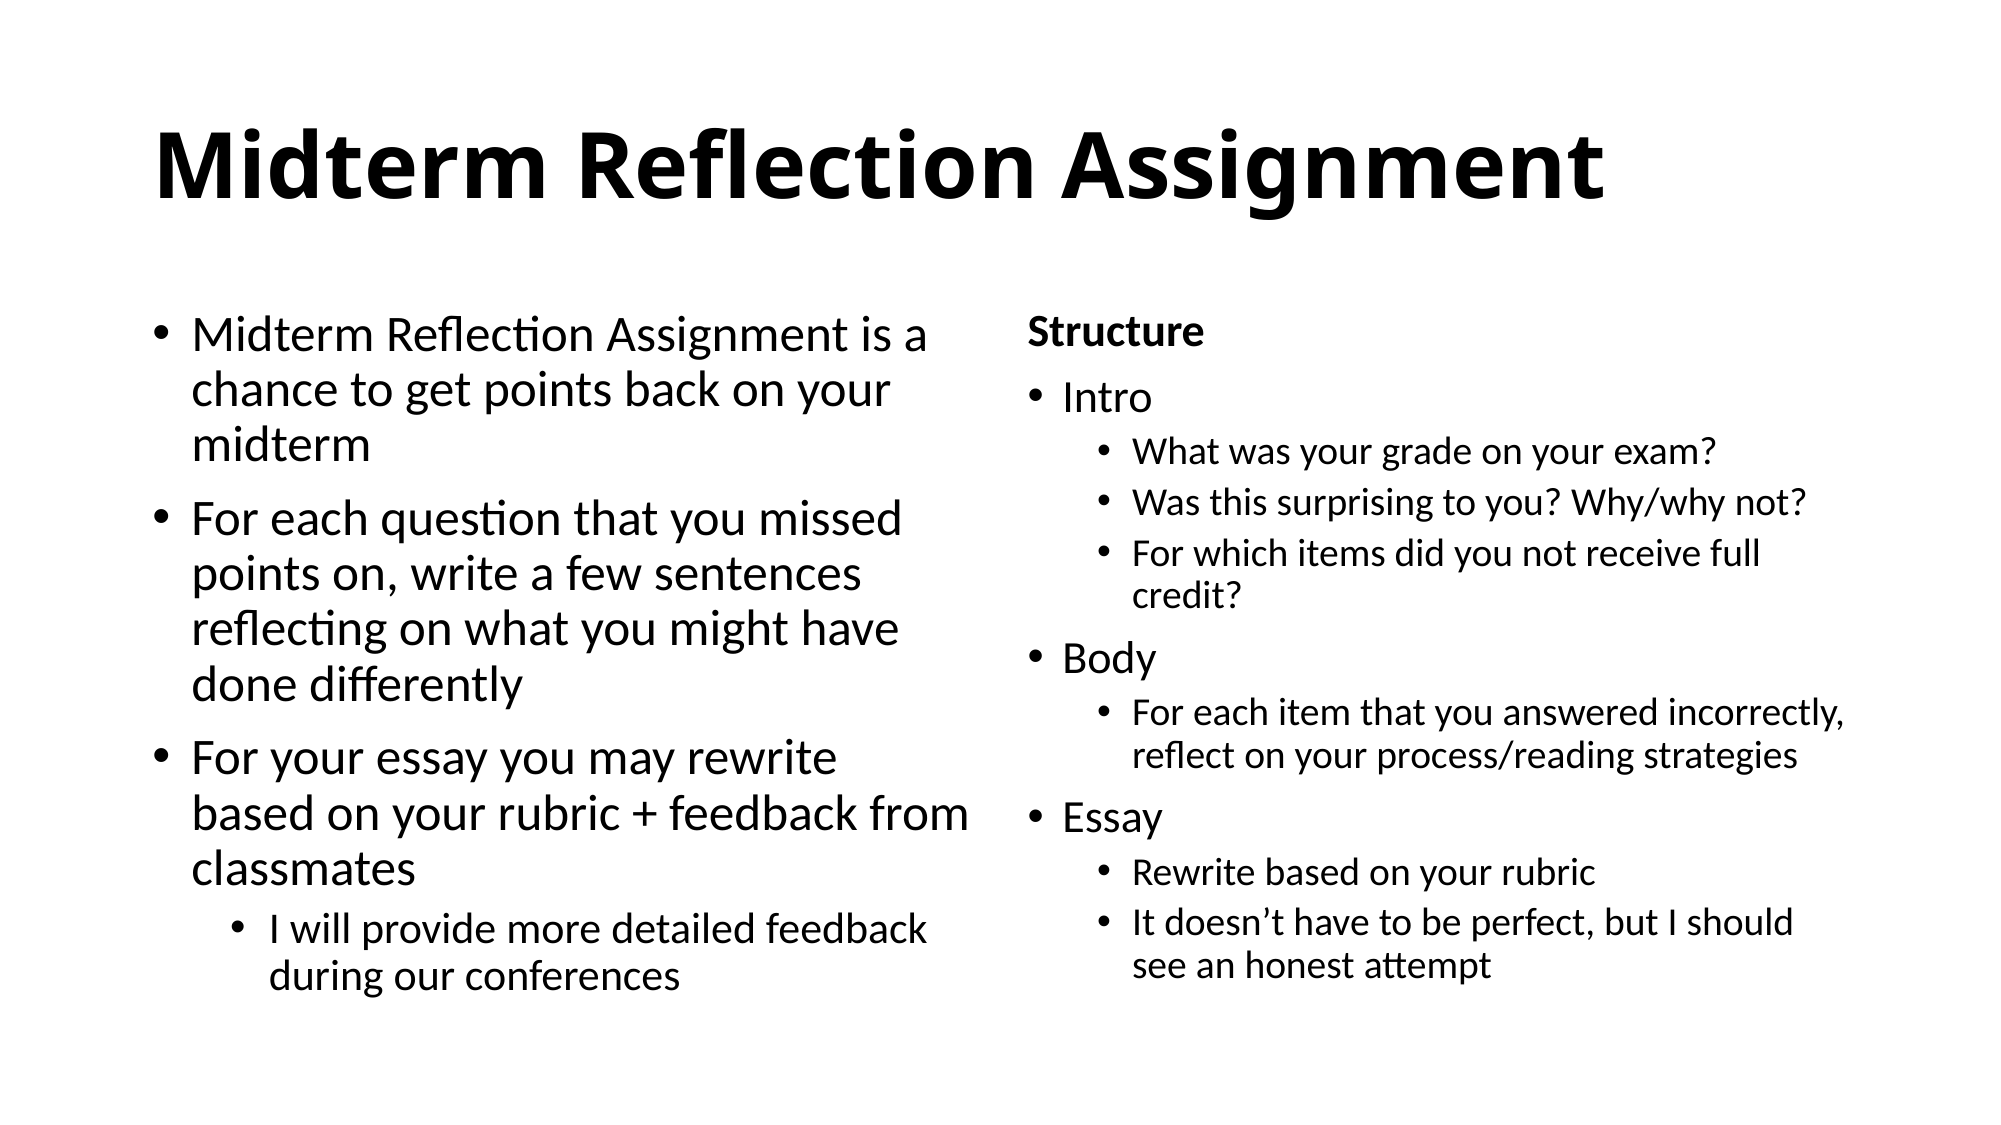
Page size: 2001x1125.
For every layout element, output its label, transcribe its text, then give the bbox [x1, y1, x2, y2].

list Midterm Reflection Assignment is a chance to get points back on your midterm For each question that you missed points on, write a few sentences reflecting on what you might have done differently For your essay you may rewrite based on your rubric + feedback from classmates I will provide more detailed feedback during our conferences [137, 299, 988, 1014]
list Structure Intro What was your grade on your exam? Was this surprising to you? Why/why not? For which items did you not receive full credit? Body For each item that you answered incorrectly, reflect on your process/reading strategies Essay Rewrite based on your rubric It doesn’t have to be perfect, but I should see an honest attempt [1012, 299, 1863, 1014]
title Midterm Reflection Assignment [137, 59, 1863, 278]
